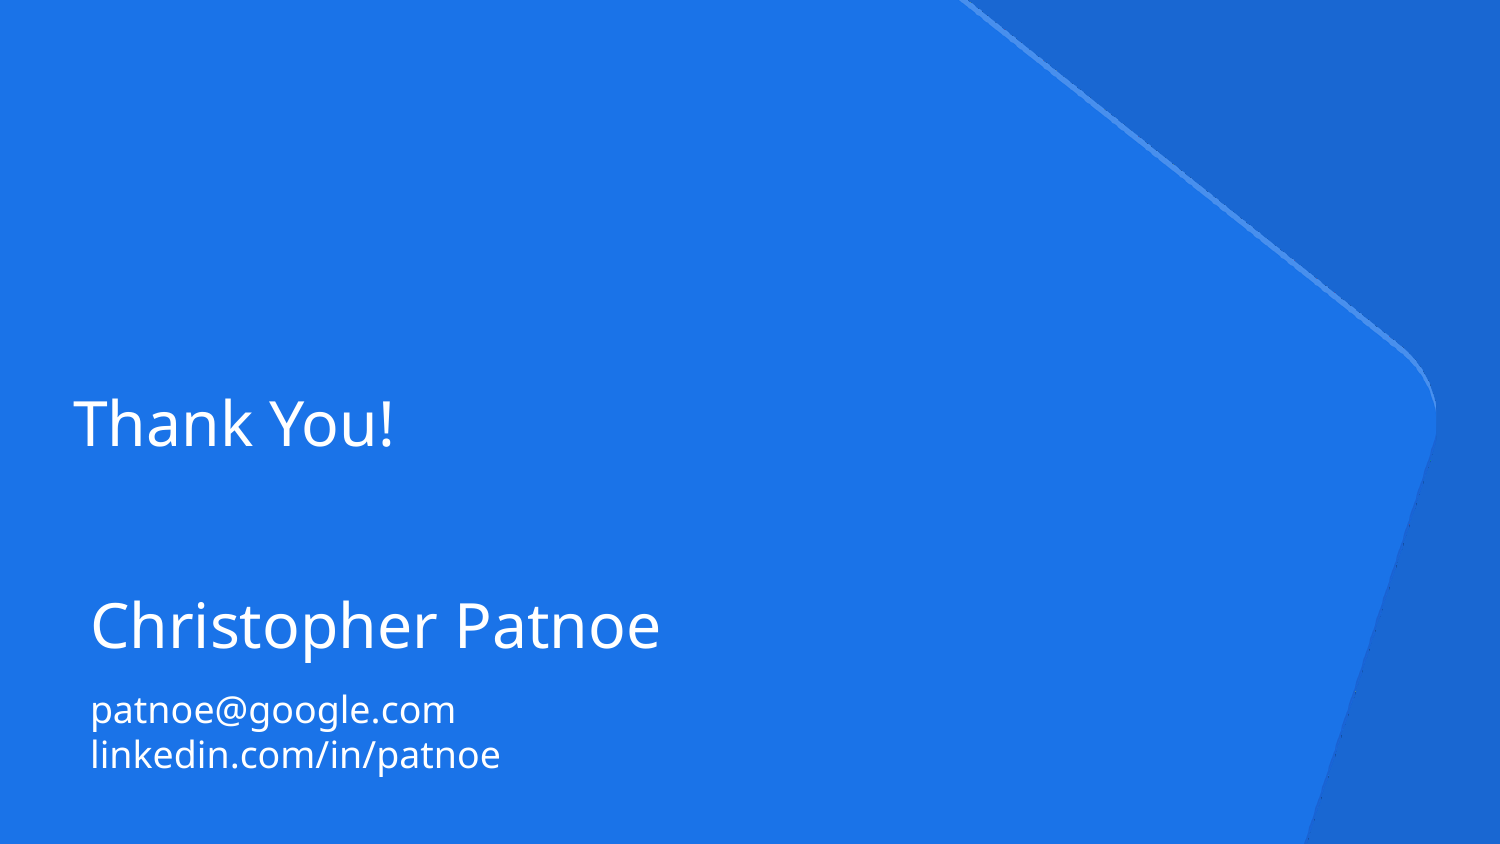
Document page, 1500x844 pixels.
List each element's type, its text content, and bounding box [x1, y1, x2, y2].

picture [0, 0, 1437, 844]
title Christopher Patnoe patnoe@google.com linkedin.com/in/patnoe [75, 635, 1217, 727]
title Thank You! [58, 376, 1201, 468]
